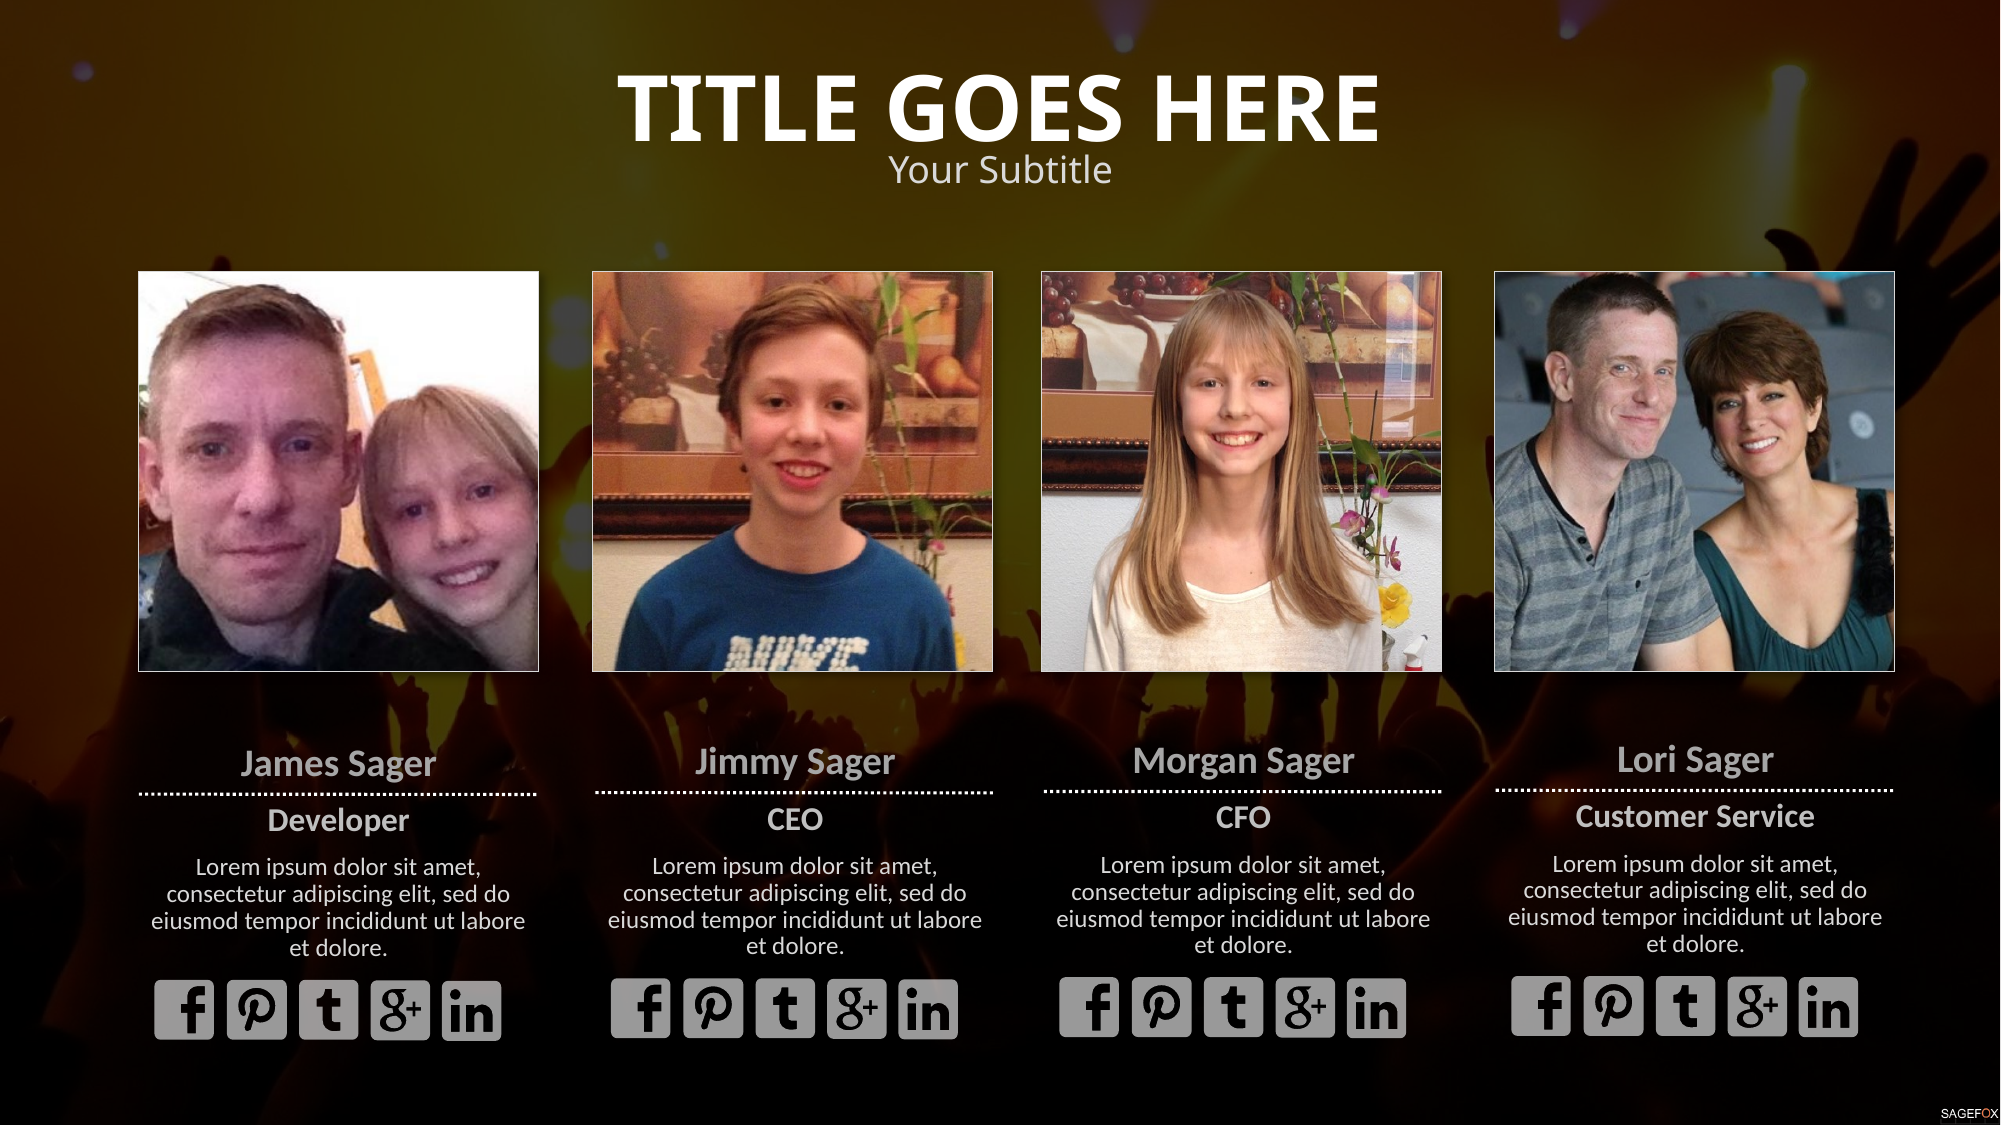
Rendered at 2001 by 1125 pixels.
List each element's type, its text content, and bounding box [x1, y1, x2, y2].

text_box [610, 978, 958, 1040]
text_box Jimmy Sager [620, 740, 971, 784]
text_box CFO [1068, 797, 1419, 840]
text_box Lori Sager [1520, 738, 1871, 781]
text_box [591, 270, 993, 672]
text_box Developer [163, 799, 514, 842]
picture [0, 0, 2001, 1125]
text_box [138, 270, 540, 672]
text_box Customer Service [1520, 796, 1871, 839]
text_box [1059, 977, 1407, 1039]
text_box [1494, 271, 1896, 673]
text_box Morgan Sager [1068, 739, 1419, 782]
text_box Lorem ipsum dolor sit amet, consectetur adipiscing elit, sed do eiusmod tempor incididunt ut labore et dolore. [138, 854, 539, 968]
text_box Lorem ipsum dolor sit amet, consectetur adipiscing elit, sed do eiusmod tempor incididunt ut labore et dolore. [1495, 850, 1896, 964]
text_box CEO [620, 798, 971, 841]
text_box Lorem ipsum dolor sit amet, consectetur adipiscing elit, sed do eiusmod tempor incididunt ut labore et dolore. [1043, 851, 1444, 965]
text_box [1040, 270, 1442, 672]
text_box Lorem ipsum dolor sit amet, consectetur adipiscing elit, sed do eiusmod tempor incididunt ut labore et dolore. [595, 852, 996, 966]
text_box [1511, 976, 1859, 1038]
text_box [154, 979, 502, 1041]
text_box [548, 42, 1452, 199]
text_box James Sager [163, 742, 514, 785]
